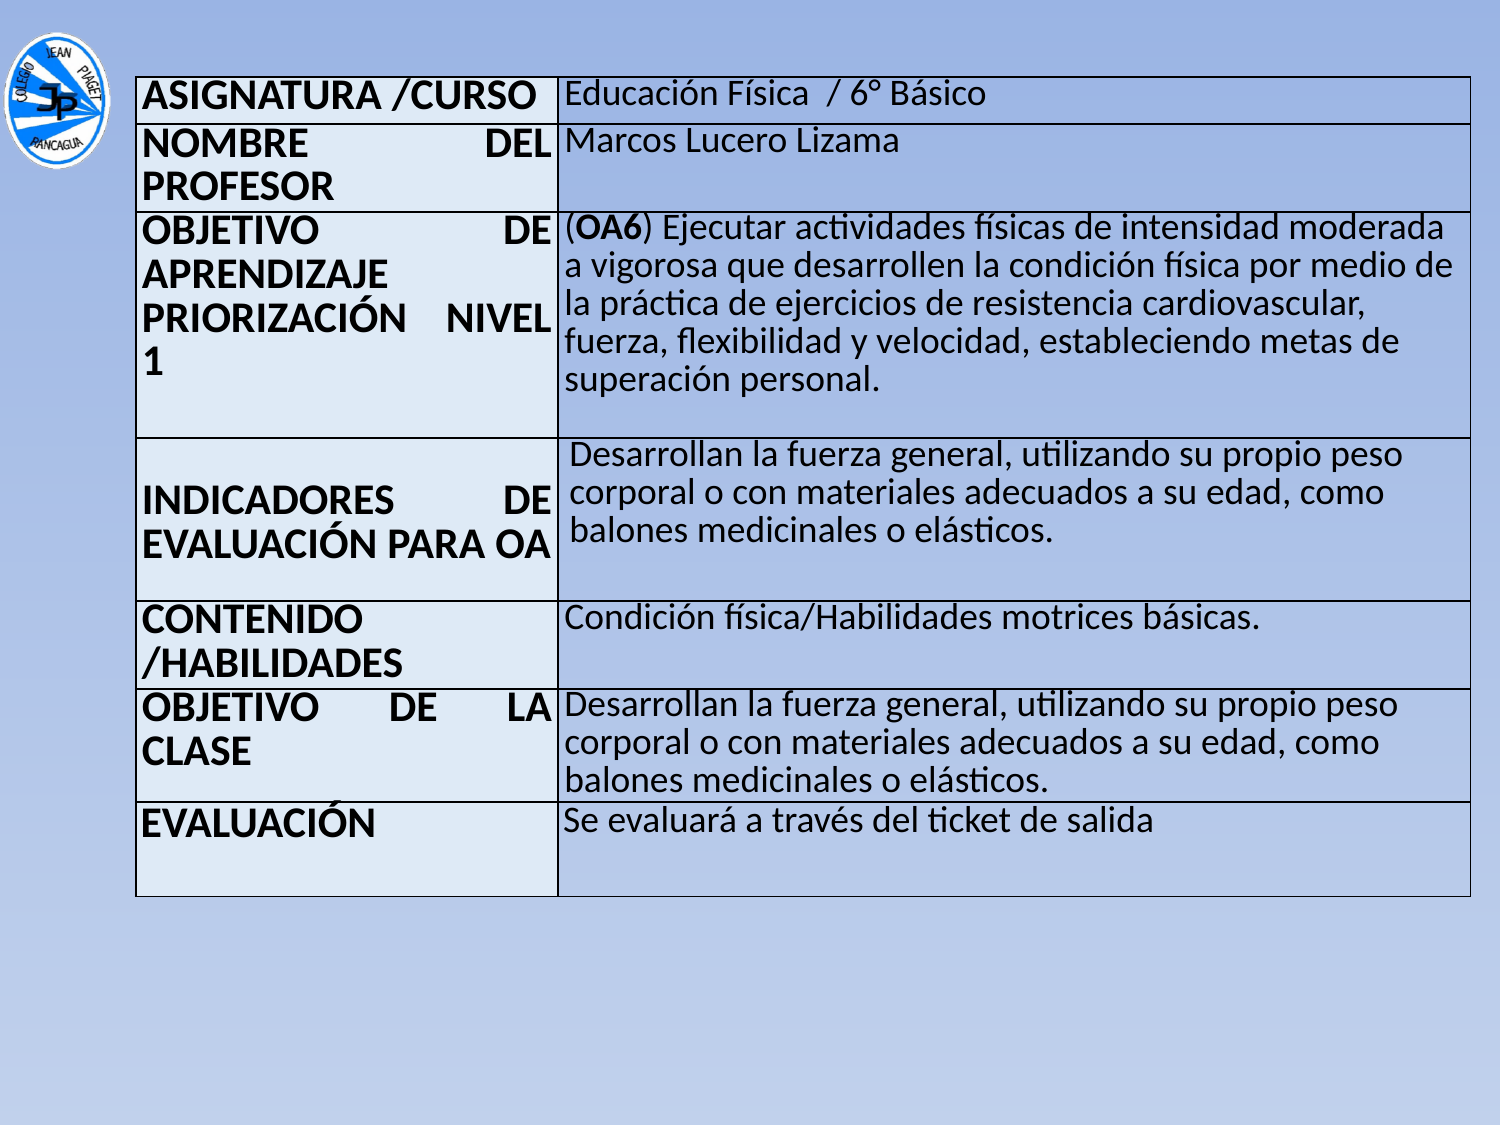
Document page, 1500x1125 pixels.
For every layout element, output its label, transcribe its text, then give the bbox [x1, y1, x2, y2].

table_cell Desarrollan la fuerza general, utilizando su propio peso corporal o con materiales adecuados a su edad, como balones medicinales o elásticos. [559, 439, 1470, 600]
table_cell Marcos Lucero Lizama [559, 125, 1470, 211]
table_cell Desarrollan la fuerza general, utilizando su propio peso corporal o con materiales adecuados a su edad, como balones medicinales o elásticos. [559, 690, 1470, 801]
table_cell Condición física/Habilidades motrices básicas. [559, 602, 1470, 688]
table_header ASIGNATURA /CURSO [145, 78, 557, 123]
table_cell INDICADORES DE EVALUACIÓN PARA OA [137, 439, 557, 600]
table_cell NOMBRE DEL PROFESOR [137, 125, 557, 211]
table_cell OBJETIVO DE LA CLASE [137, 690, 557, 801]
table_header Educación Física / 6° Básico [559, 78, 1470, 123]
table_cell CONTENIDO /HABILIDADES [137, 602, 557, 688]
table_cell OBJETIVO DE APRENDIZAJE PRIORIZACIÓN NIVEL 1 [137, 213, 557, 437]
table_cell Se evaluará a través del ticket de salida [559, 803, 1470, 896]
table_cell EVALUACIÓN [137, 803, 557, 896]
picture [0, 30, 141, 171]
table_cell (OA6) Ejecutar actividades físicas de intensidad moderada a vigorosa que desarrollen la condición física por medio de la práctica de ejercicios de resistencia cardiovascular, fuerza, flexibilidad y velocidad, estableciendo metas de superación personal. [559, 213, 1470, 437]
